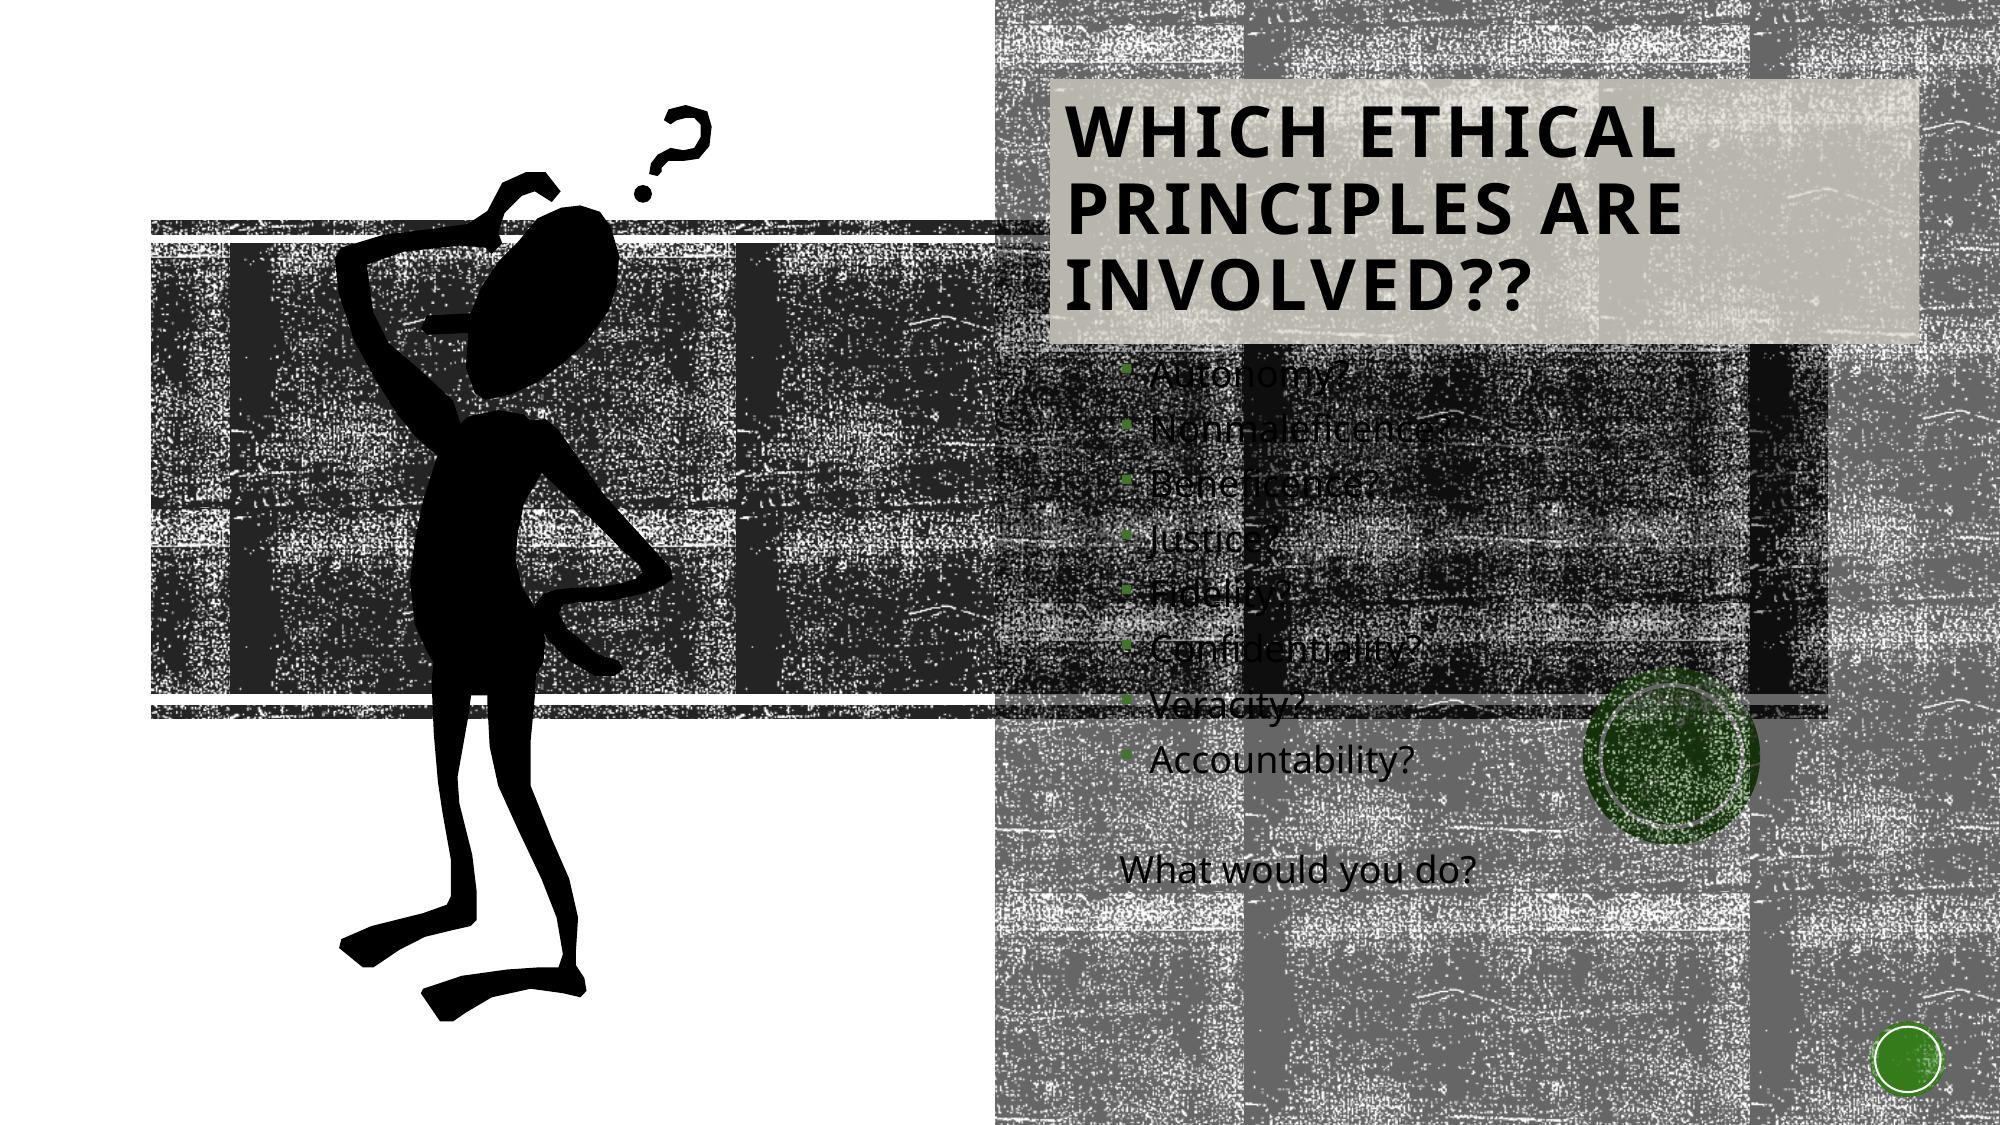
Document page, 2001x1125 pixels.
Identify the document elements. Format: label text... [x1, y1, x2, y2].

text_box Which ethical principles are involved?? [1050, 79, 1920, 344]
picture [335, 105, 713, 1022]
text_box Autonomy? Nonmaleficence? Beneficence? Justice? Fidelity? Confidentiality? Veracity? Accountability? What would you do? [1050, 347, 1920, 1013]
text_box [994, 0, 2000, 1125]
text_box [1872, 1024, 1943, 1096]
